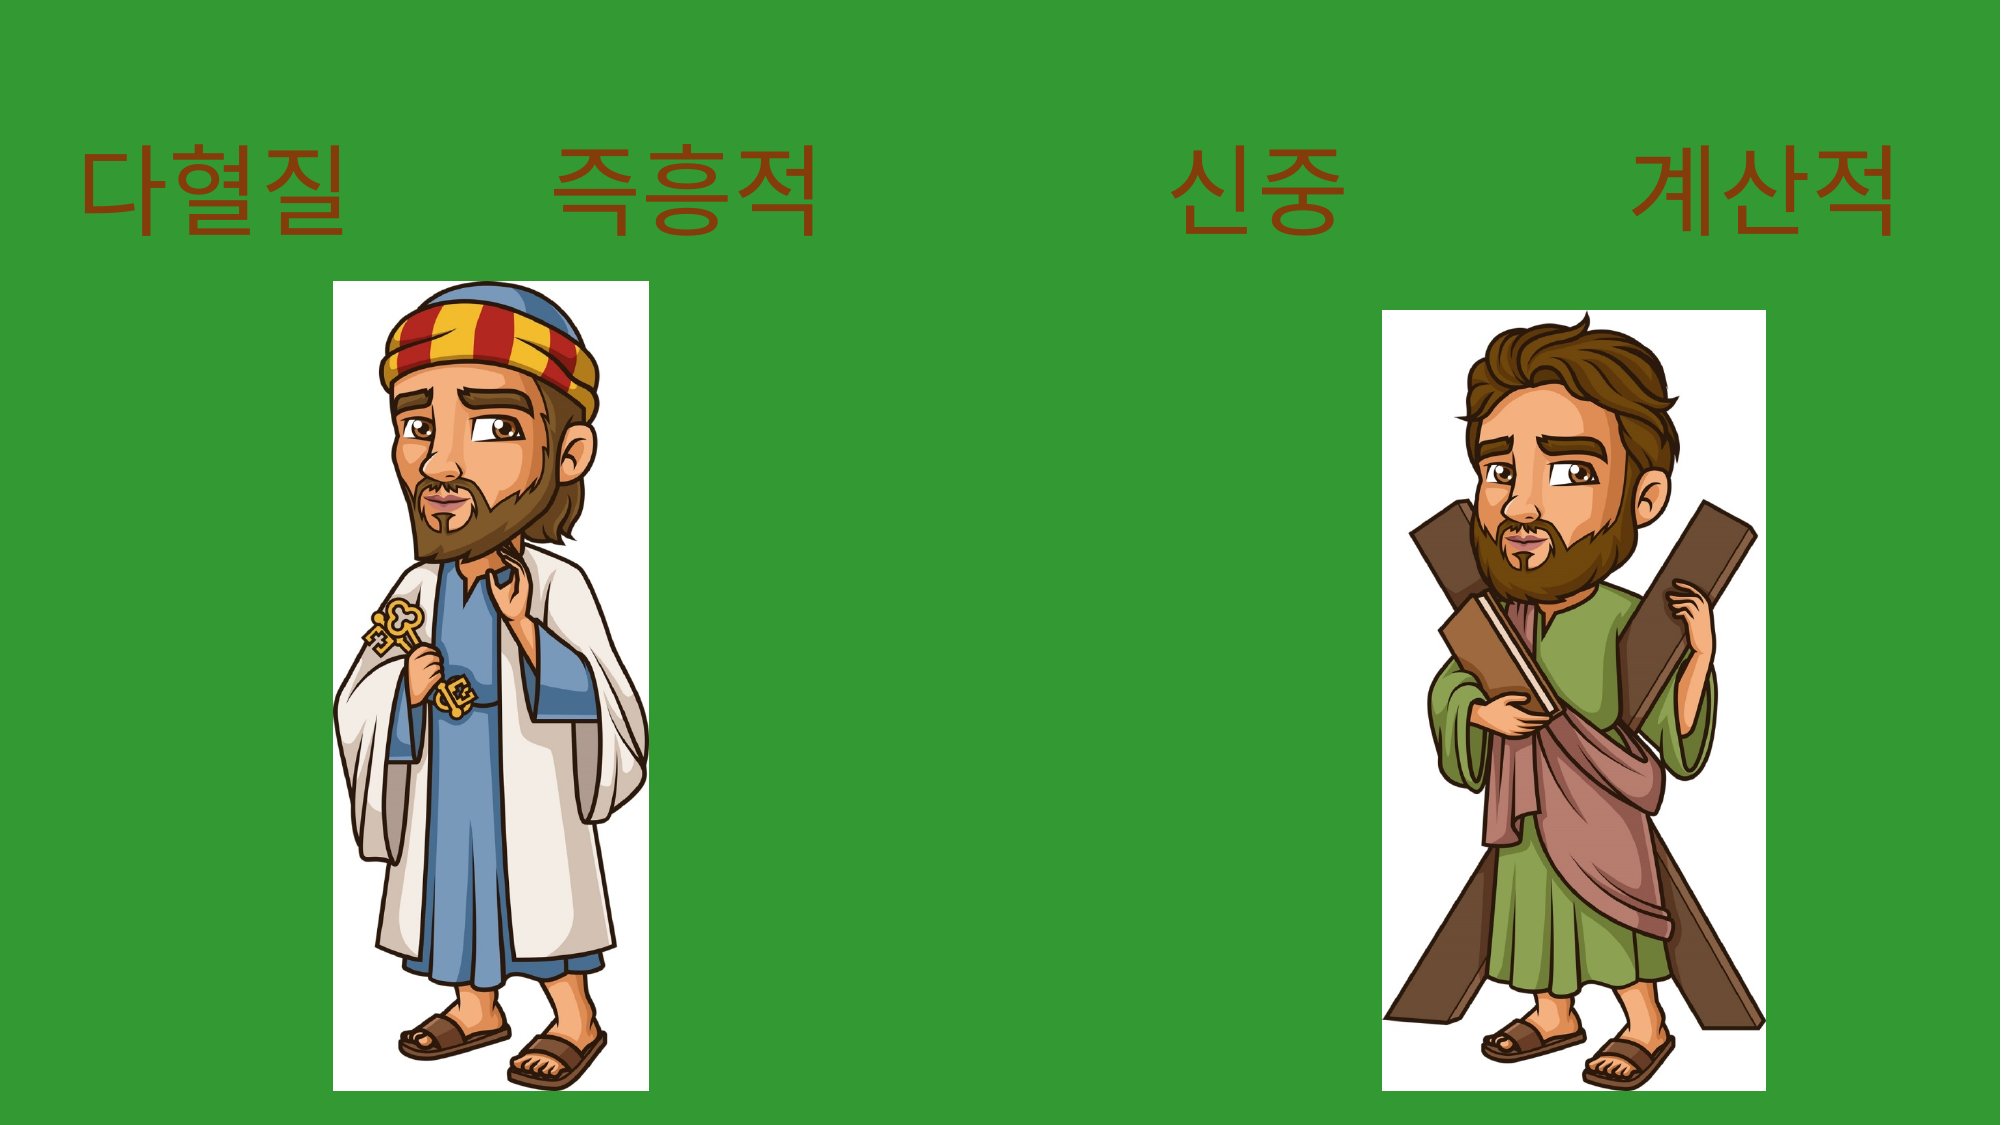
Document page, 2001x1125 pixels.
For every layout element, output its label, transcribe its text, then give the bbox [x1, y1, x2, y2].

picture [1382, 310, 1766, 1091]
text_box 즉흥적 [458, 121, 917, 256]
text_box 다혈질 [0, 121, 458, 256]
text_box 계산적 [1536, 121, 1995, 256]
text_box 신중 [1013, 121, 1502, 256]
picture [333, 281, 649, 1091]
